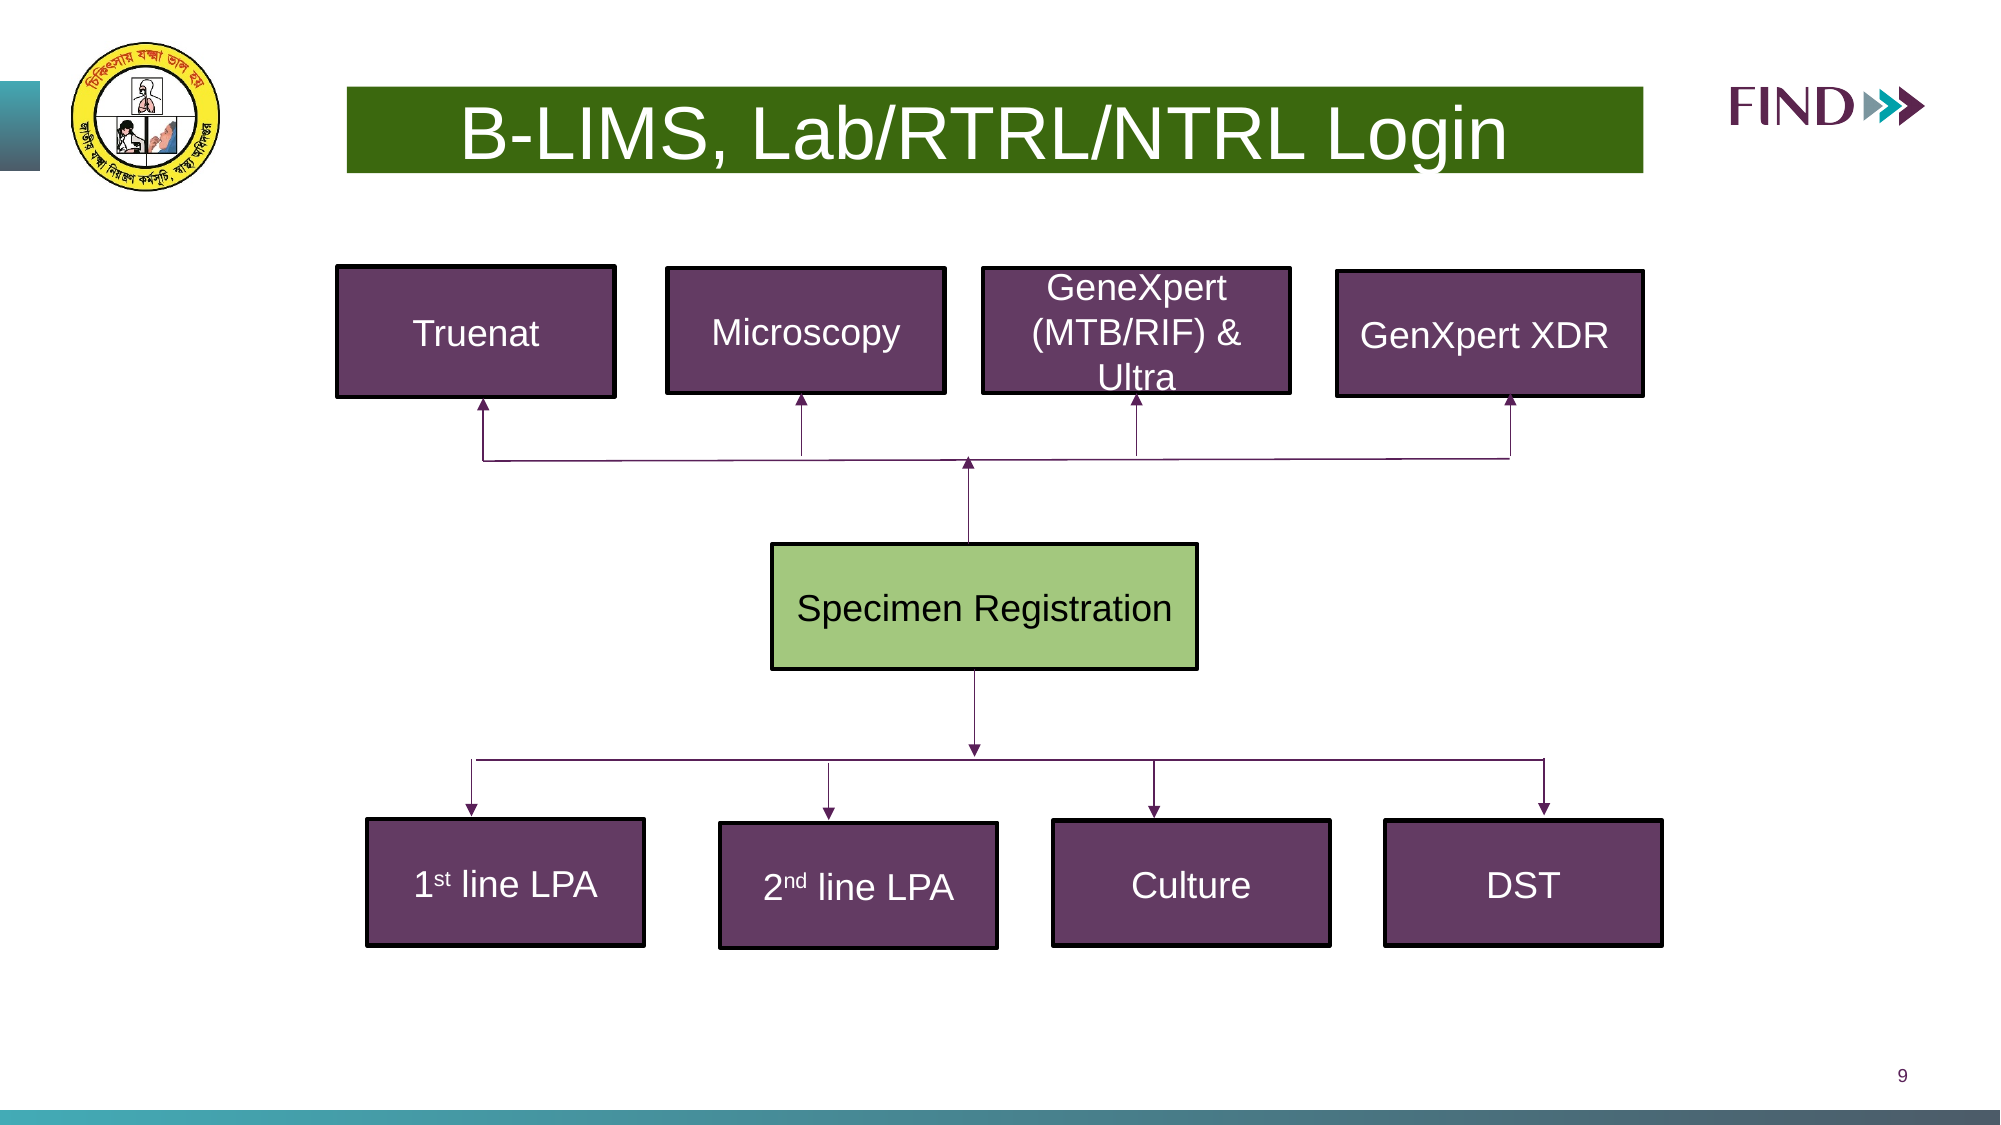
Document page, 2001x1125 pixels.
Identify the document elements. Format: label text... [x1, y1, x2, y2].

text_box GenXpert XDR [1335, 269, 1645, 398]
text_box DST [1383, 818, 1664, 948]
text_box GeneXpert (MTB/RIF) & Ultra [981, 266, 1292, 395]
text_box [969, 458, 1510, 462]
text_box 1st line LPA [365, 817, 646, 948]
text_box Truenat [335, 264, 617, 399]
text_box Culture [1051, 818, 1332, 948]
picture [1699, 41, 1957, 171]
text_box Microscopy [665, 266, 947, 395]
text_box B-LIMS, Lab/RTRL/NTRL Login [345, 85, 1646, 175]
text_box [488, 458, 968, 462]
text_box Specimen Registration [770, 542, 1199, 671]
text_box 2nd line LPA [718, 821, 999, 950]
picture [71, 41, 220, 192]
